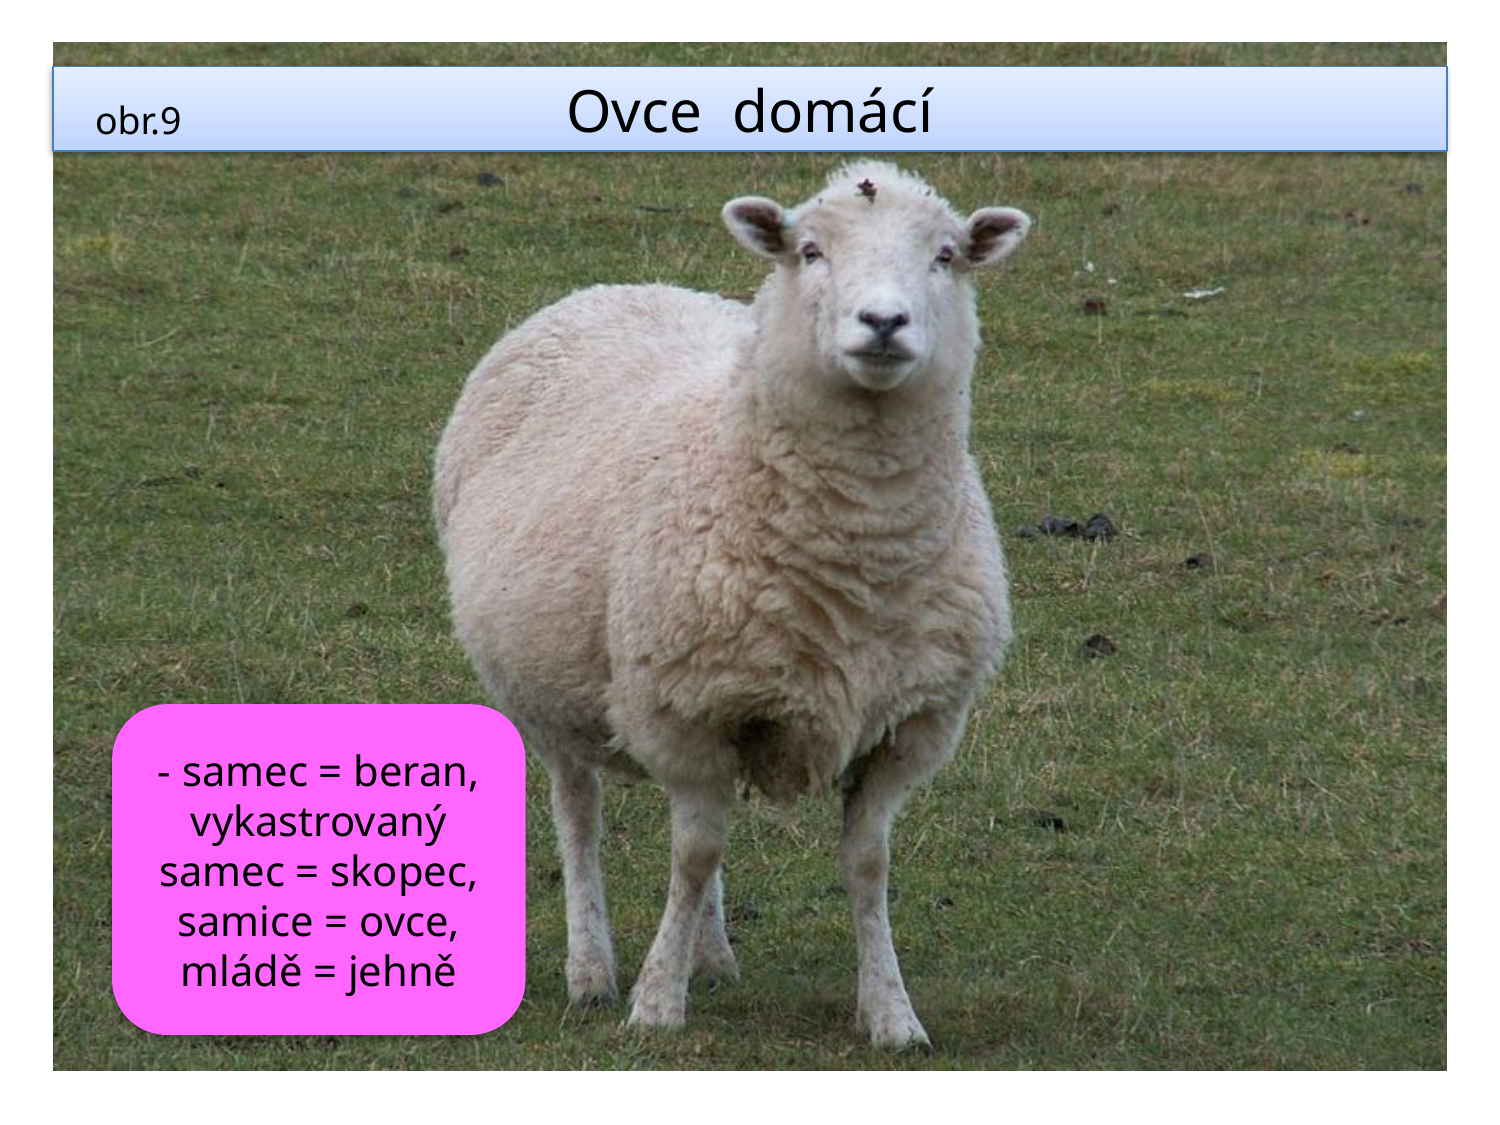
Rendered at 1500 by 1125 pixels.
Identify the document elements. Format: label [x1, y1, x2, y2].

picture [52, 42, 1448, 1071]
